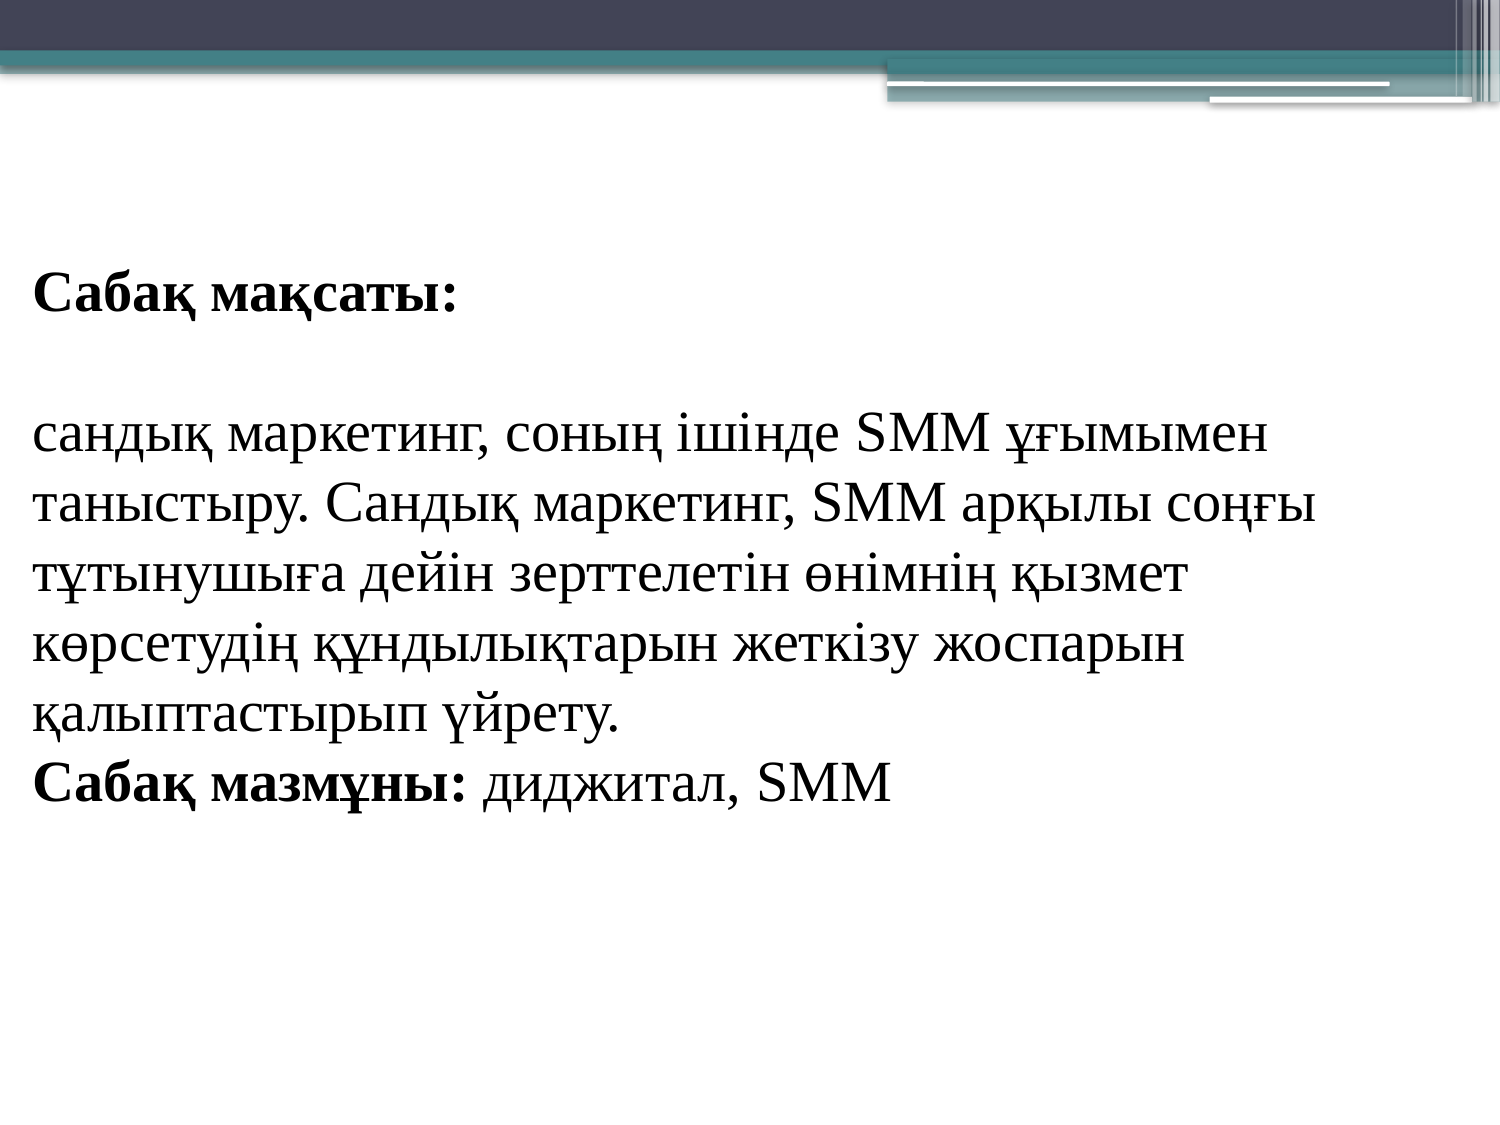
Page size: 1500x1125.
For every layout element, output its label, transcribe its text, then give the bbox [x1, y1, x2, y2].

title Сабақ мақсаты: сандық маркетинг, соның ішінде SMM ұғымымен таныстыру. Сандық маркетинг, SMM арқылы соңғы тұтынушыға дейін зерттелетін өнімнің қызмет көрсетудің құндылықтарын жеткізу жоспарын қалыптастырып үйрету. Сабақ мазмұны: диджитал, SMM [17, 160, 1471, 905]
